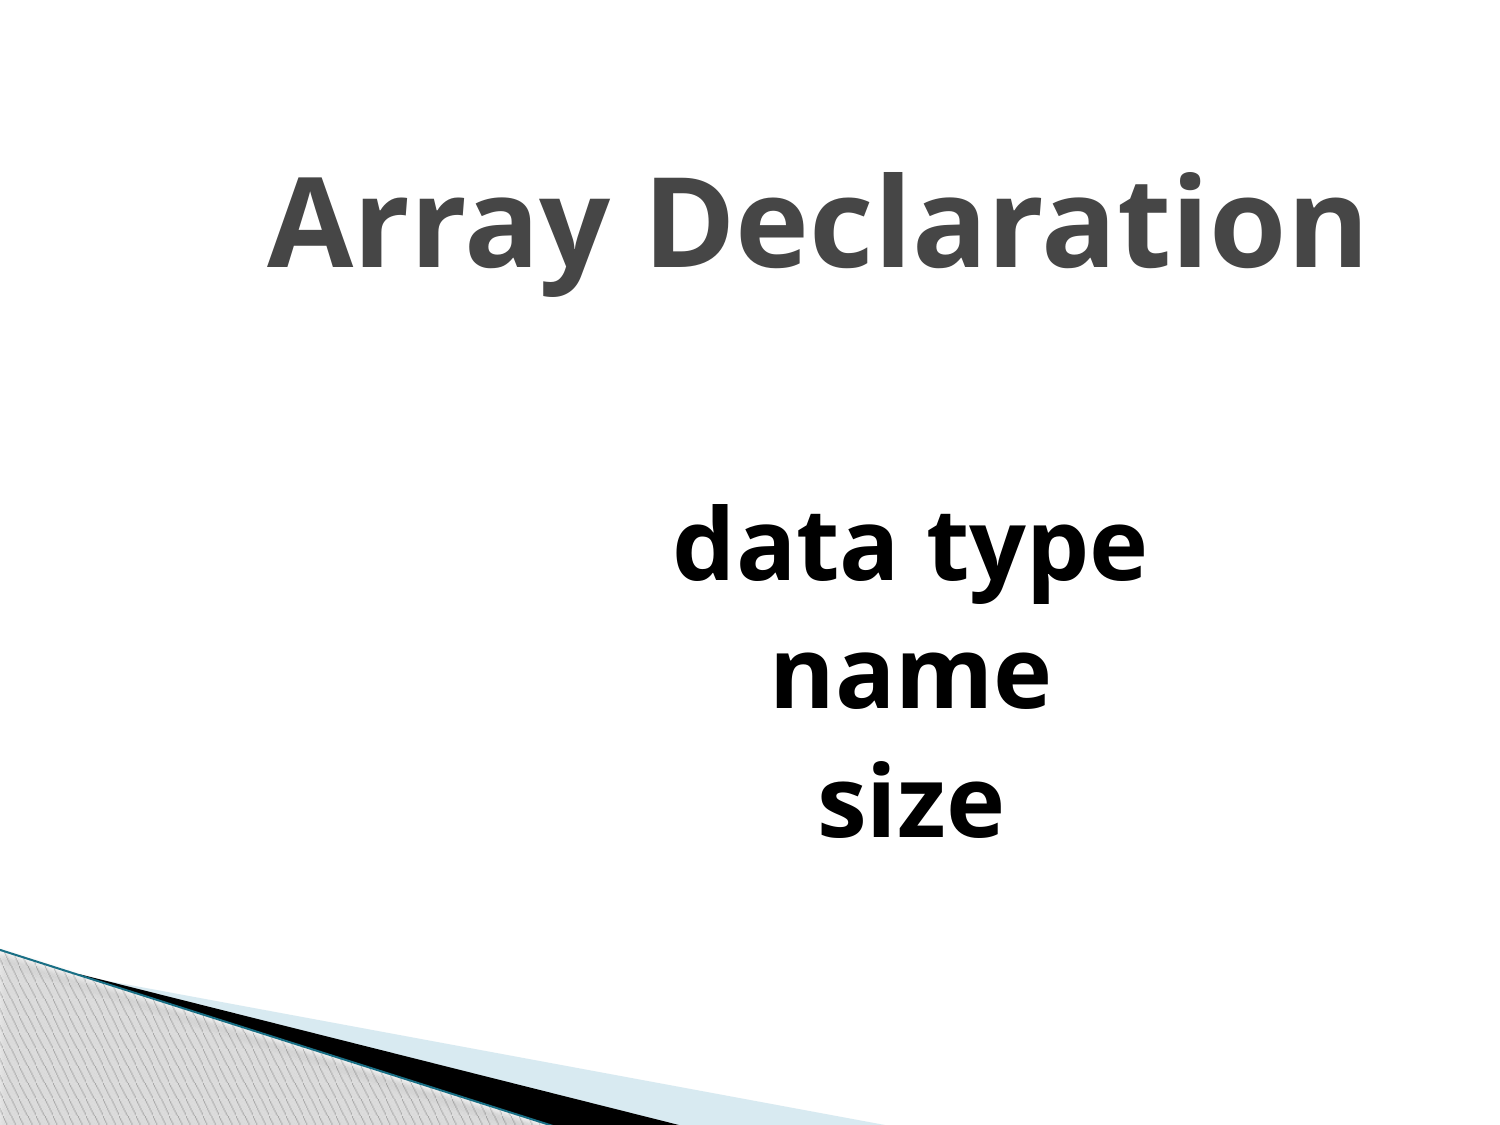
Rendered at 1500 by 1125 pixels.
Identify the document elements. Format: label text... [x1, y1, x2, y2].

title Array Declaration [200, 100, 1438, 336]
list data type name size [225, 345, 1388, 1088]
